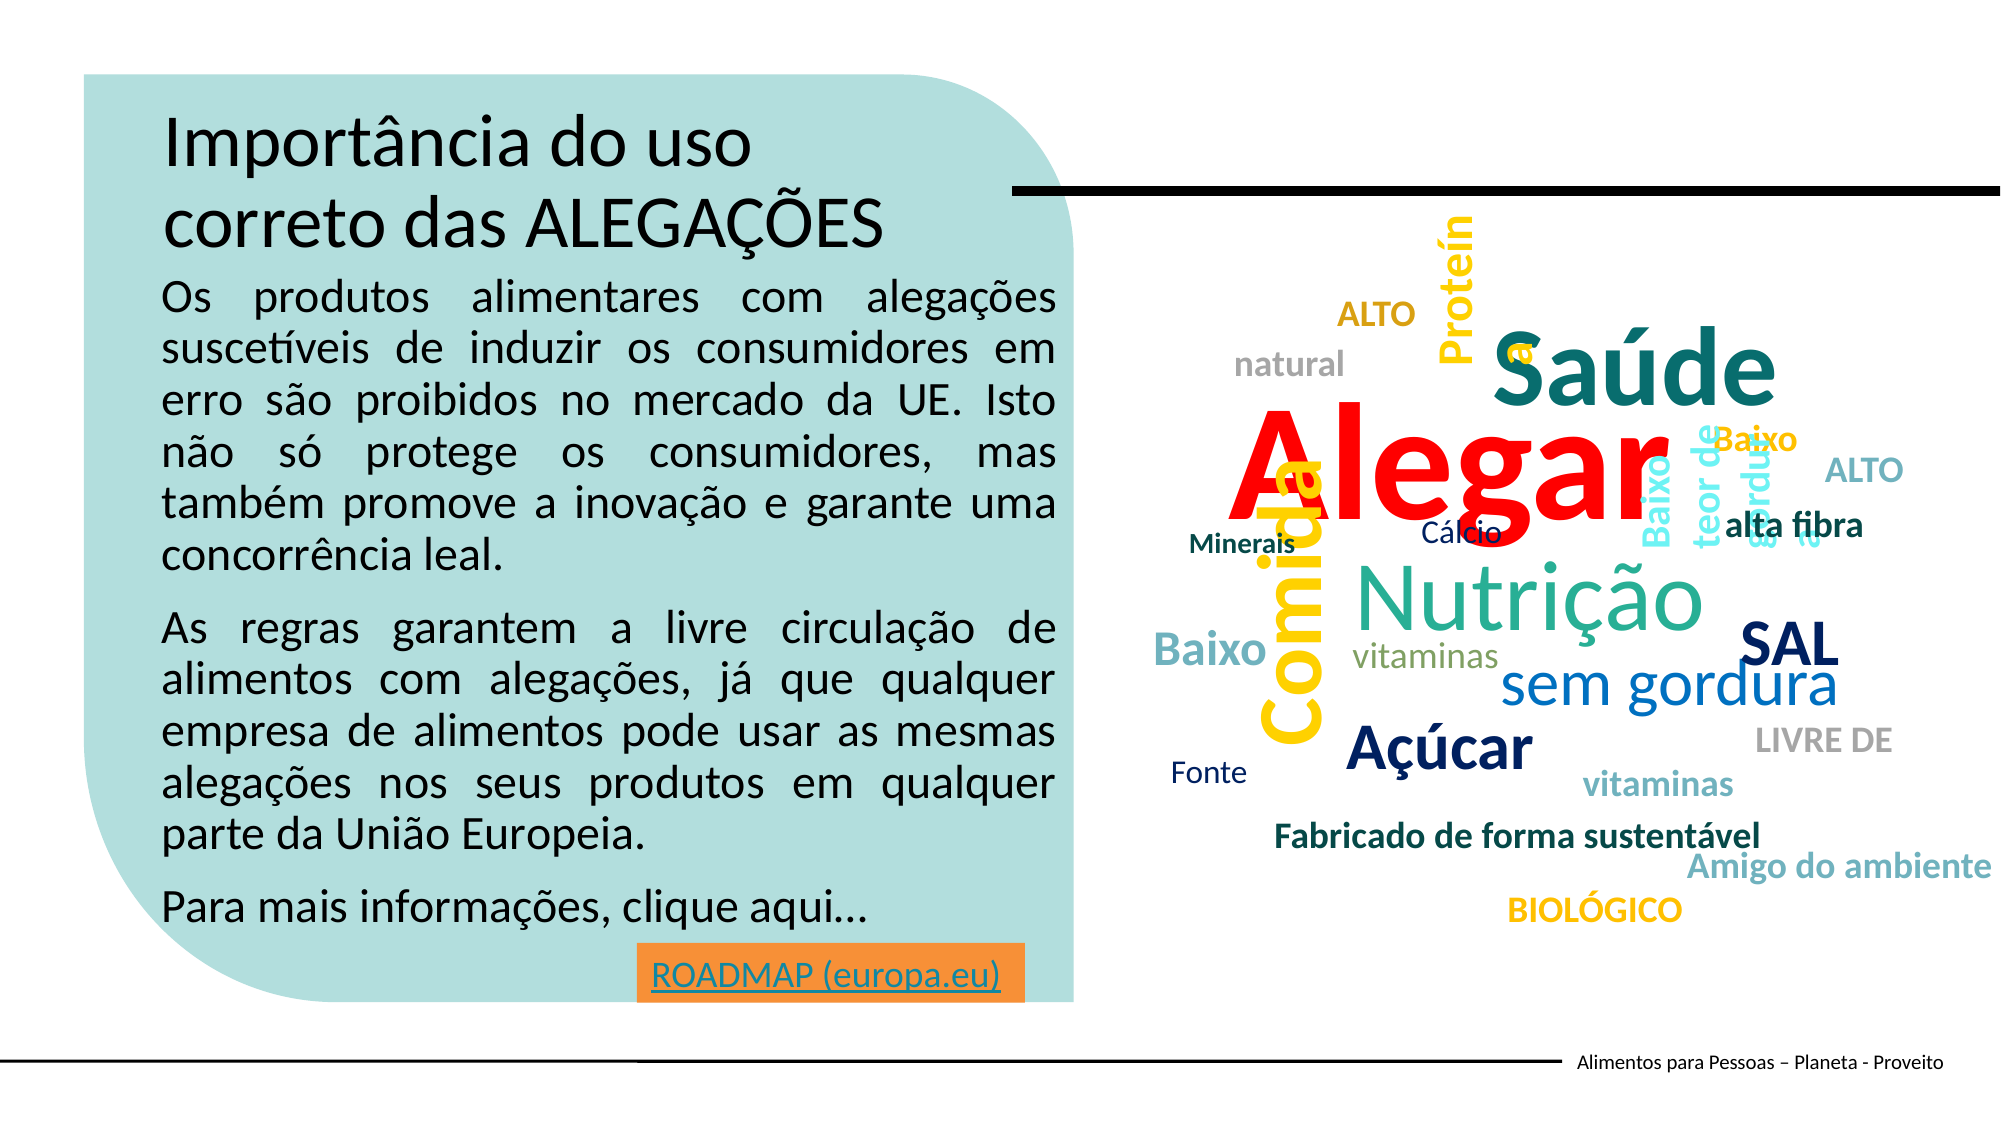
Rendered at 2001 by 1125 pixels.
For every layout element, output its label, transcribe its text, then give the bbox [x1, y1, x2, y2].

text_box ALTO [1810, 437, 1919, 498]
list Os produtos alimentares com alegações suscetíveis de induzir os consumidores em erro são proibidos no mercado da UE. Isto não só protege os consumidores, mas também promove a inovação e garante uma concorrência leal. As regras garantem a livre circulação de alimentos com alegações, já que qualquer empresa de alimentos pode usar as mesmas alegações nos seus produtos em qualquer parte da União Europeia. Para mais informações, clique aqui… [146, 263, 1074, 835]
text_box natural [1219, 331, 1361, 392]
text_box vitaminas [1337, 624, 1537, 684]
text_box LIVRE DE [1740, 707, 1909, 768]
text_box Cálcio [1406, 502, 1577, 558]
text_box Fabricado de forma sustentável [1259, 803, 1777, 864]
text_box alta fibra [1710, 492, 1879, 553]
text_box BIOLÓGICO [1492, 877, 1698, 937]
text_box Amigo do ambiente [1672, 833, 2000, 894]
text_box Proteína [1414, 188, 1506, 381]
text_box ALTO [1322, 281, 1414, 342]
text_box Baixo teor de gordura [1620, 407, 1702, 565]
text_box Alegar [1214, 345, 1779, 522]
list Importância do uso correto das ALEGAÇÕES [148, 94, 1007, 257]
text_box Baixo [1139, 607, 1283, 683]
text_box sem gordura [1485, 631, 1866, 727]
text_box Minerais [1174, 517, 1344, 567]
text_box Açúcar [1331, 695, 1712, 790]
text_box ROADMAP (europa.eu) [636, 942, 1025, 1003]
text_box Nutrição [1344, 522, 1967, 631]
text_box Baixo [1702, 407, 1813, 467]
text_box vitaminas [1567, 751, 1750, 803]
text_box Fonte [1156, 742, 1326, 798]
text_box Comida [1222, 555, 1364, 762]
text_box SAL [1725, 590, 2000, 686]
text_box Saúde [1506, 285, 1849, 436]
